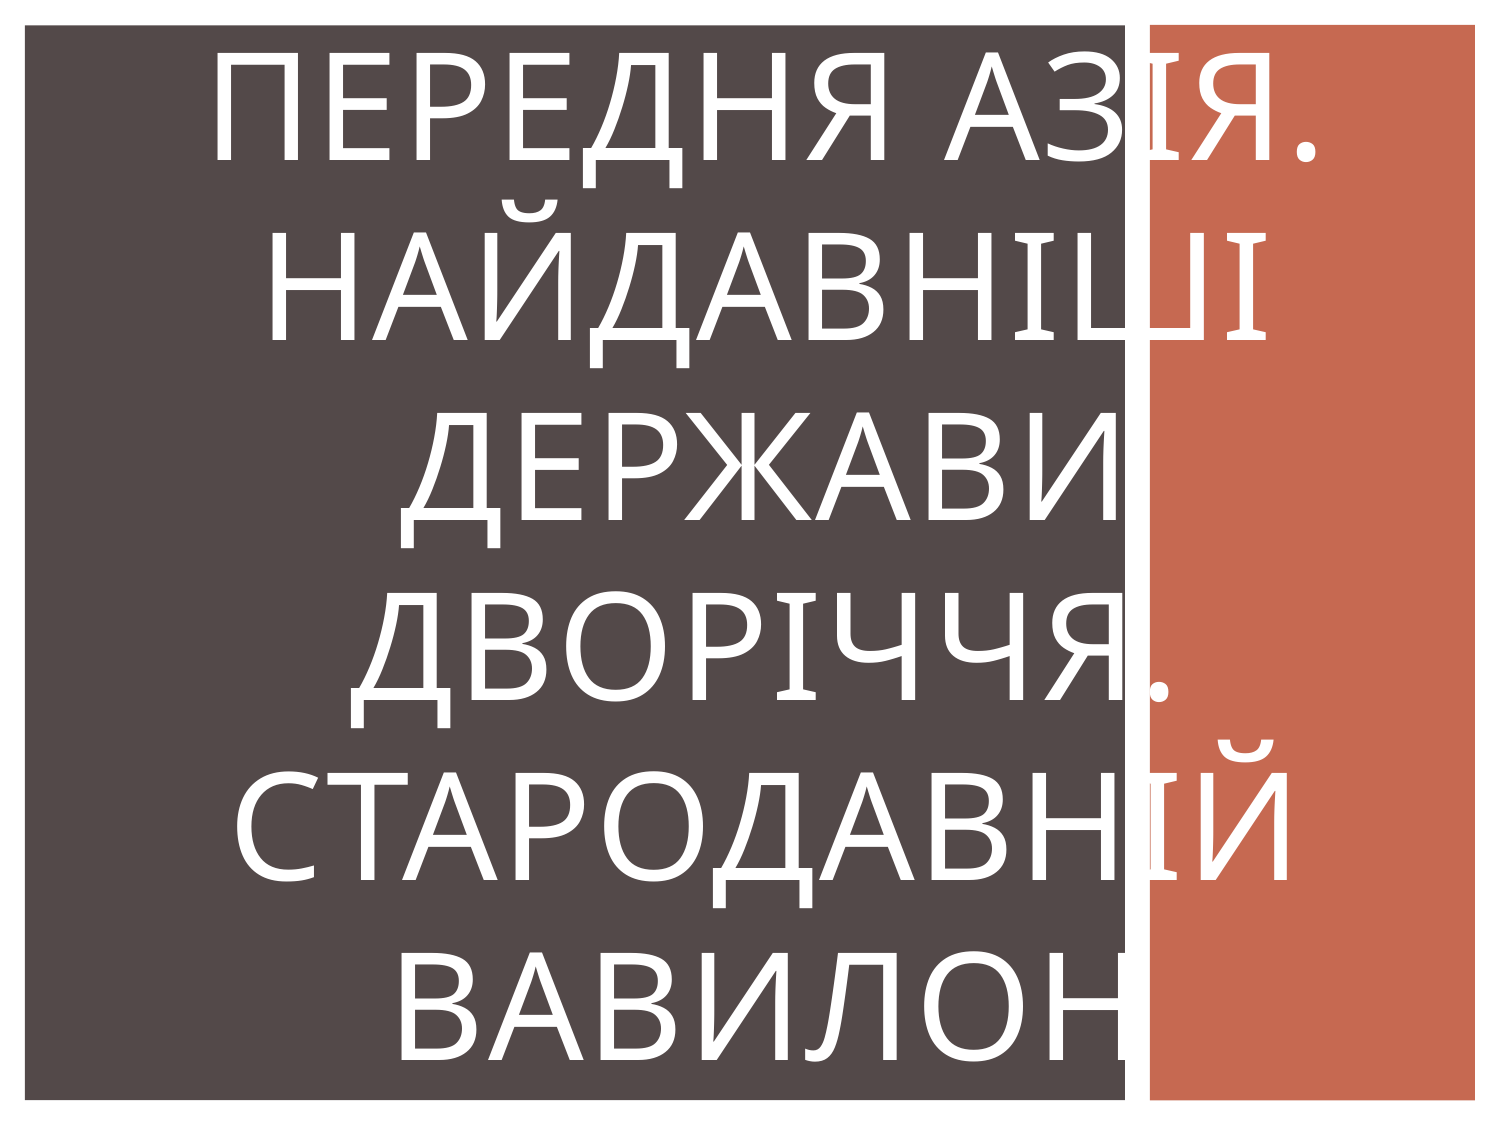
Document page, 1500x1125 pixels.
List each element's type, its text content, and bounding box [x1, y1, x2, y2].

title Передня азія. Найдавніші держави дворіччя. Стародавній Вавилон [35, 82, 1500, 1020]
